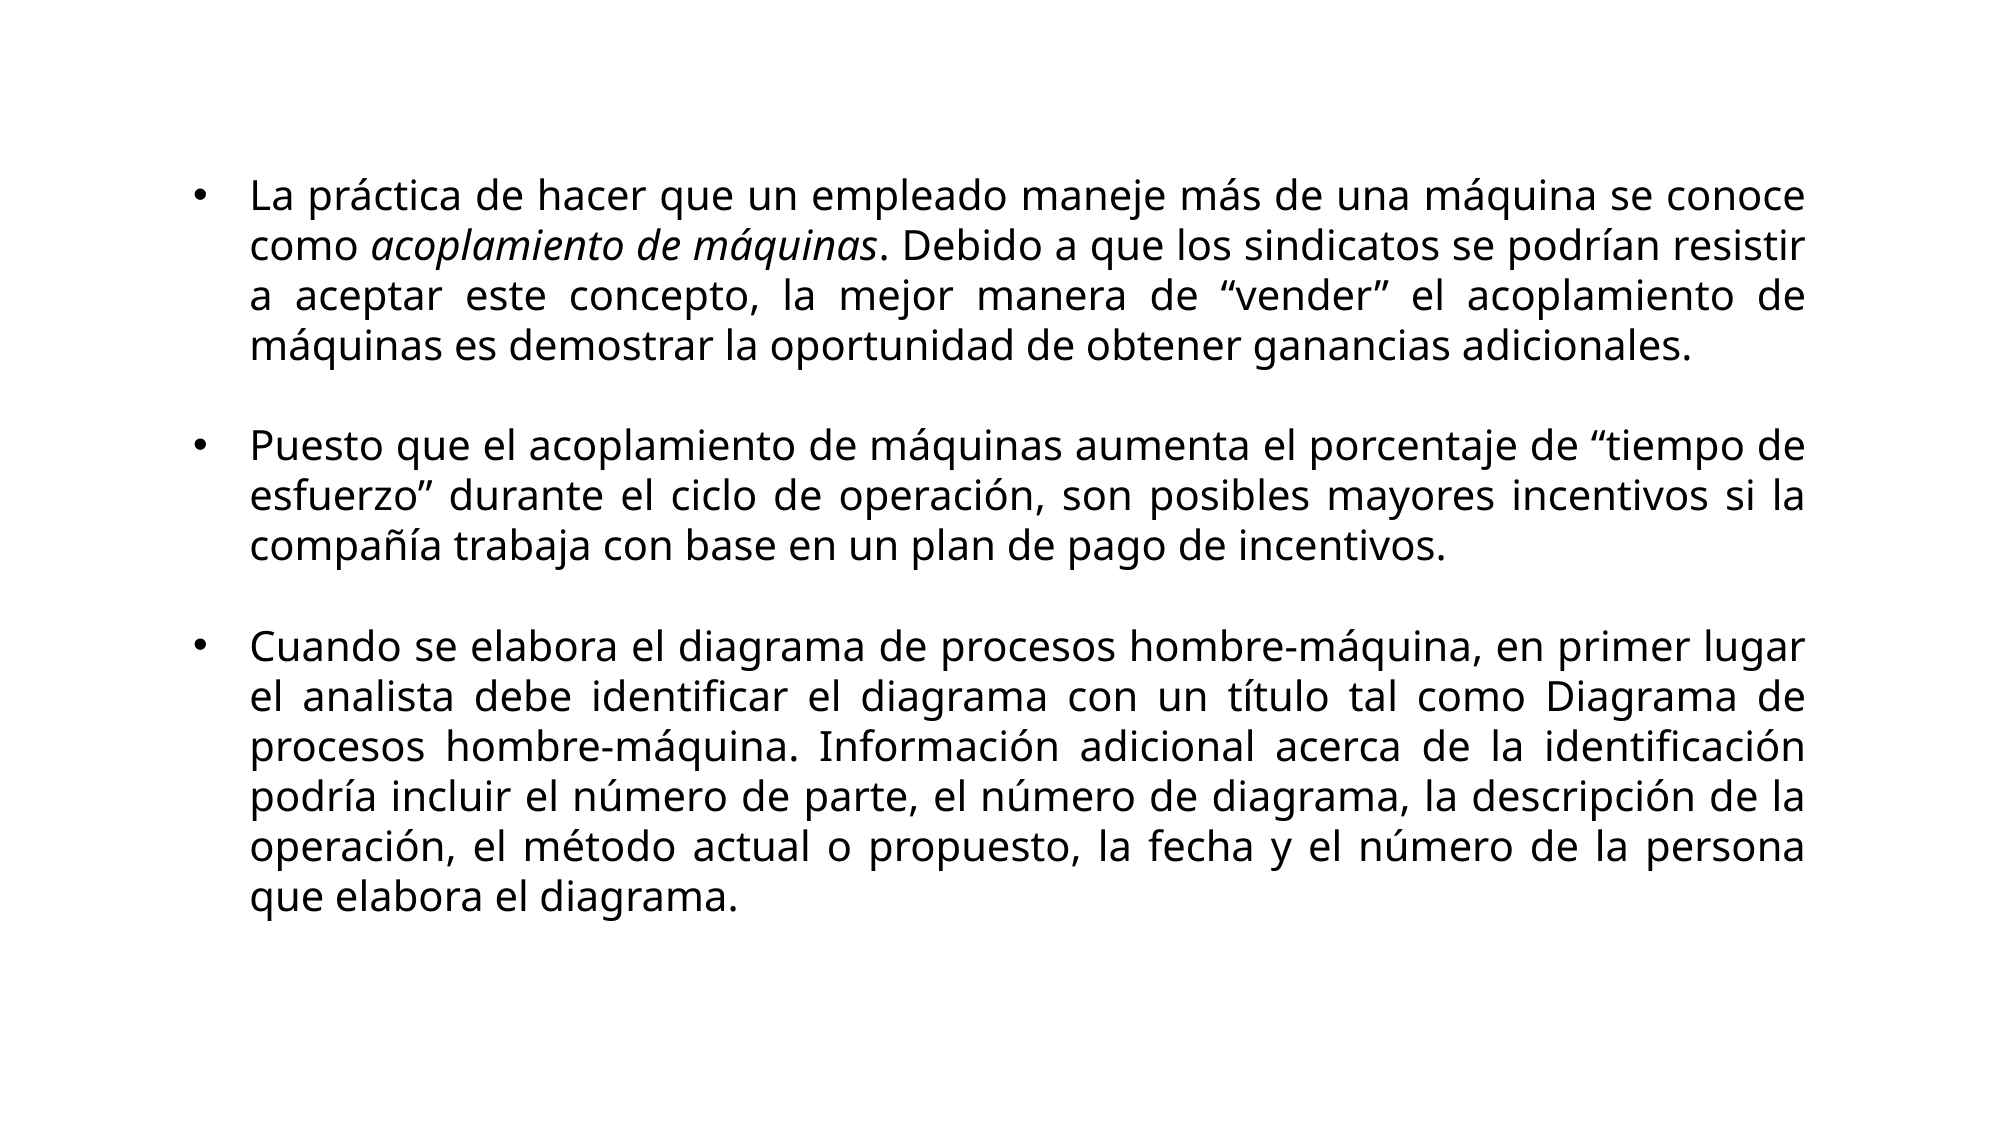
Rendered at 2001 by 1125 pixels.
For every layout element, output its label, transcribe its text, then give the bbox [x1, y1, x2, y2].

text_box La práctica de hacer que un empleado maneje más de una máquina se conoce como acoplamiento de máquinas. Debido a que los sindicatos se podrían resistir a aceptar este concepto, la mejor manera de “vender” el acoplamiento de máquinas es demostrar la oportunidad de obtener ganancias adicionales. Puesto que el acoplamiento de máquinas aumenta el porcentaje de “tiempo de esfuerzo” durante el ciclo de operación, son posibles mayores incentivos si la compañía trabaja con base en un plan de pago de incentivos. Cuando se elabora el diagrama de procesos hombre-máquina, en primer lugar el analista debe identificar el diagrama con un título tal como Diagrama de procesos hombre-máquina. Información adicional acerca de la identificación podría incluir el número de parte, el número de diagrama, la descripción de la operación, el método actual o propuesto, la fecha y el número de la persona que elabora el diagrama. [178, 161, 1822, 927]
